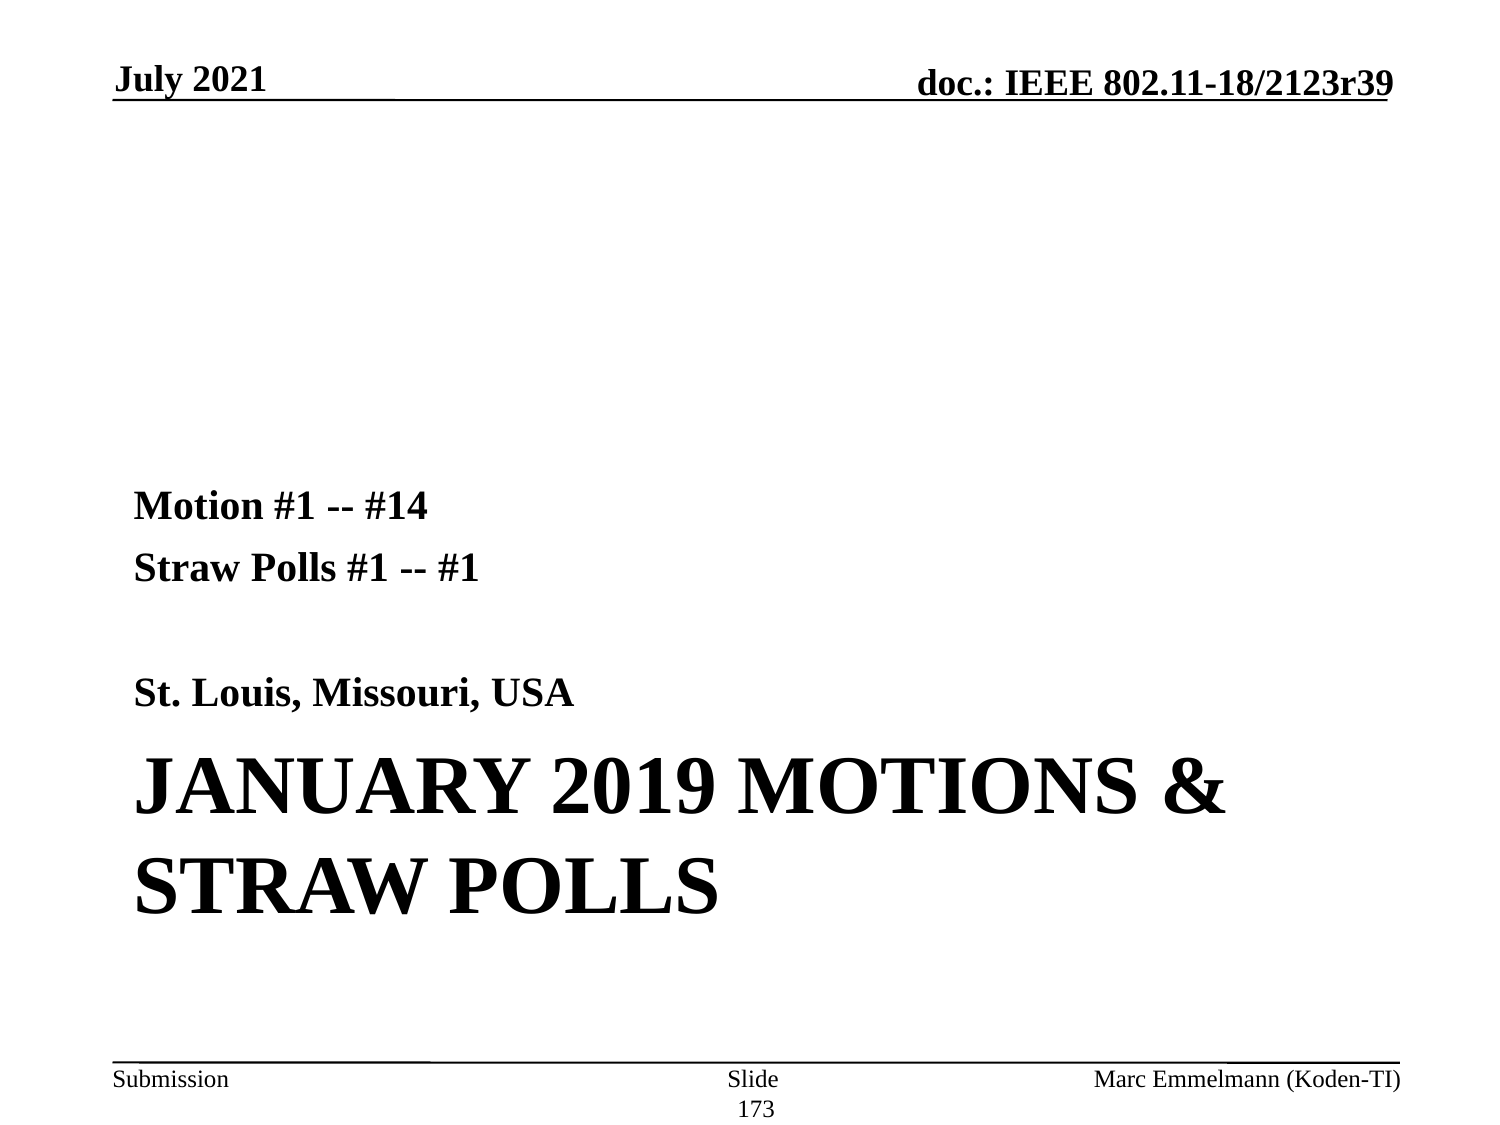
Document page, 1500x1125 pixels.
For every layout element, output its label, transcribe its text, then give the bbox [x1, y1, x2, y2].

slide_number Slide 173 [712, 1061, 800, 1123]
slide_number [114, 54, 423, 100]
list Motion #1 -- #14 Straw Polls #1 -- #1 St. Louis, Missouri, USA [118, 476, 1394, 724]
title January 2019 Motions & Straw Polls [118, 724, 1394, 947]
footer Marc Emmelmann (Koden-TI) [878, 1061, 1402, 1093]
